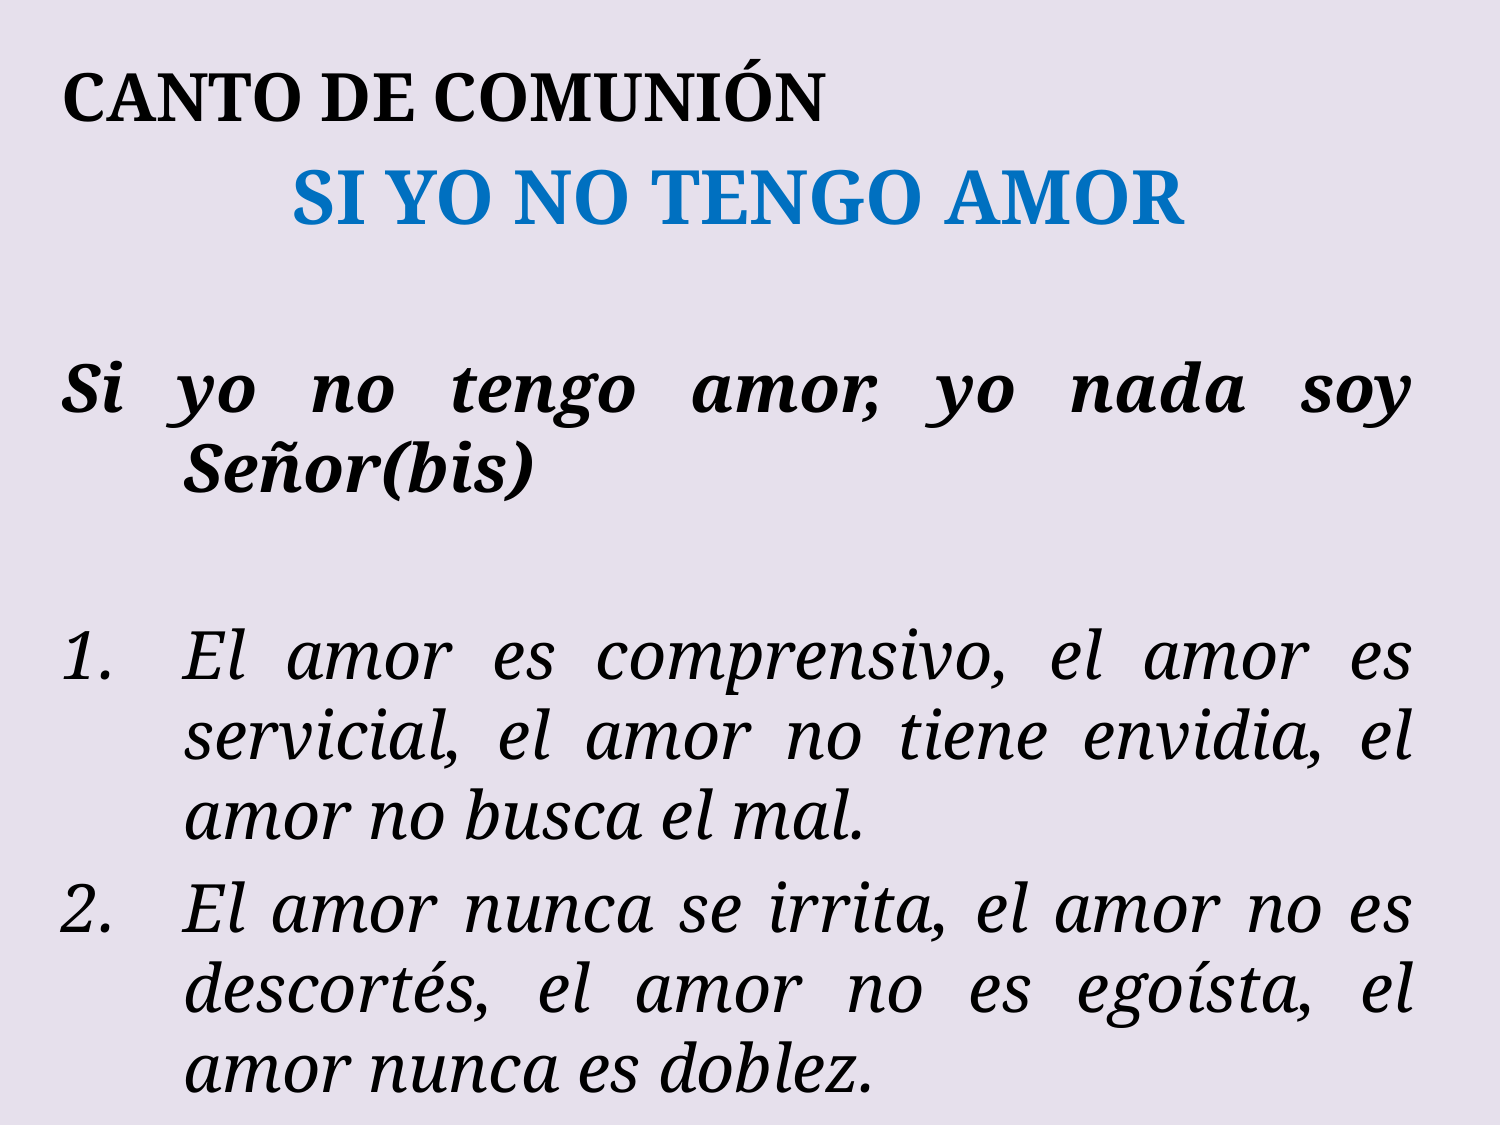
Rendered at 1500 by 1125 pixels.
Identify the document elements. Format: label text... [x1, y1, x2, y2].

list CANTO DE COMUNIÓN SI YO NO TENGO AMOR Si yo no tengo amor, yo nada soy Señor(bis) El amor es comprensivo, el amor es servicial, el amor no tiene envidia, el amor no busca el mal. El amor nunca se irrita, el amor no es descortés, el amor no es egoísta, el amor nunca es doblez. [46, 46, 1430, 1079]
